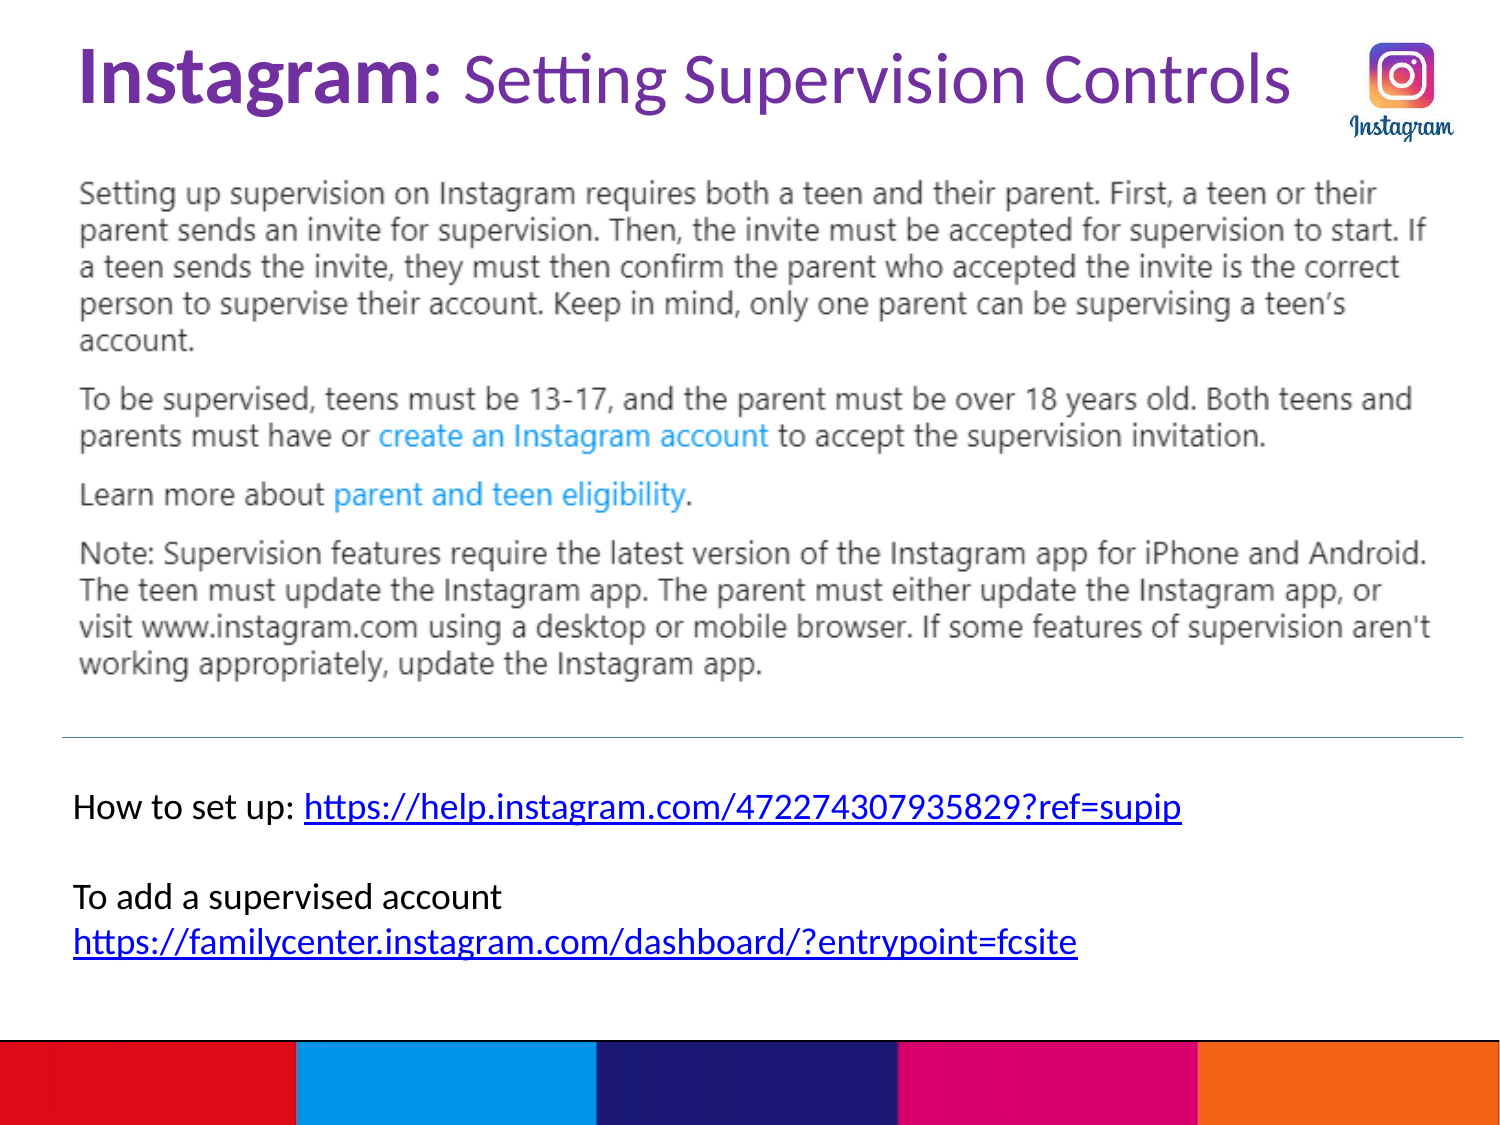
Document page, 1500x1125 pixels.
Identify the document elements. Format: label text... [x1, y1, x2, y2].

text_box Instagram: Setting Supervision Controls [62, 12, 1388, 128]
picture [62, 34, 1500, 762]
picture [0, 1035, 1500, 1125]
text_box How to set up: https://help.instagram.com/472274307935829?ref=supip To add a supervised account https://familycenter.instagram.com/dashboard/?entrypoint=fcsite [58, 774, 1209, 970]
